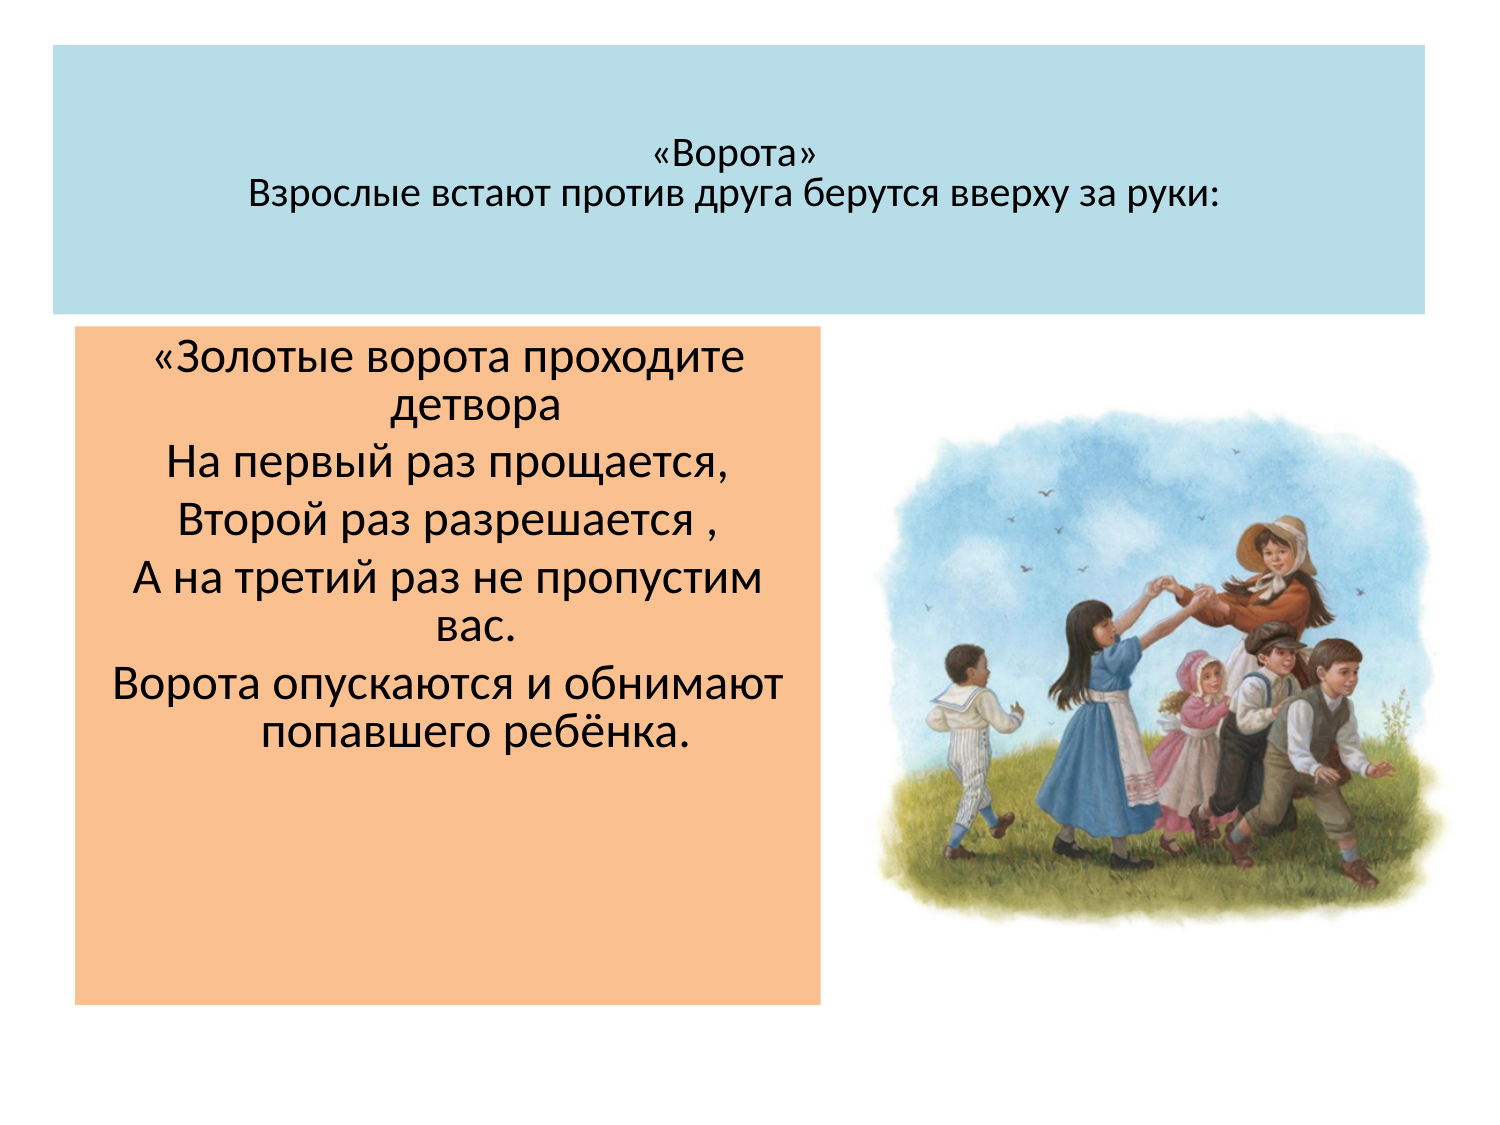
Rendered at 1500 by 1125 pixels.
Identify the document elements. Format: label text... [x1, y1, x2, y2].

list «Золотые ворота проходите детвора На первый раз прощается, Второй раз разрешается , А на третий раз не пропустим вас. Ворота опускаются и обнимают попавшего ребёнка. [74, 326, 822, 1006]
title «Ворота» Взрослые встают против друга берутся вверху за руки: [52, 44, 1426, 315]
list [844, 373, 1472, 948]
